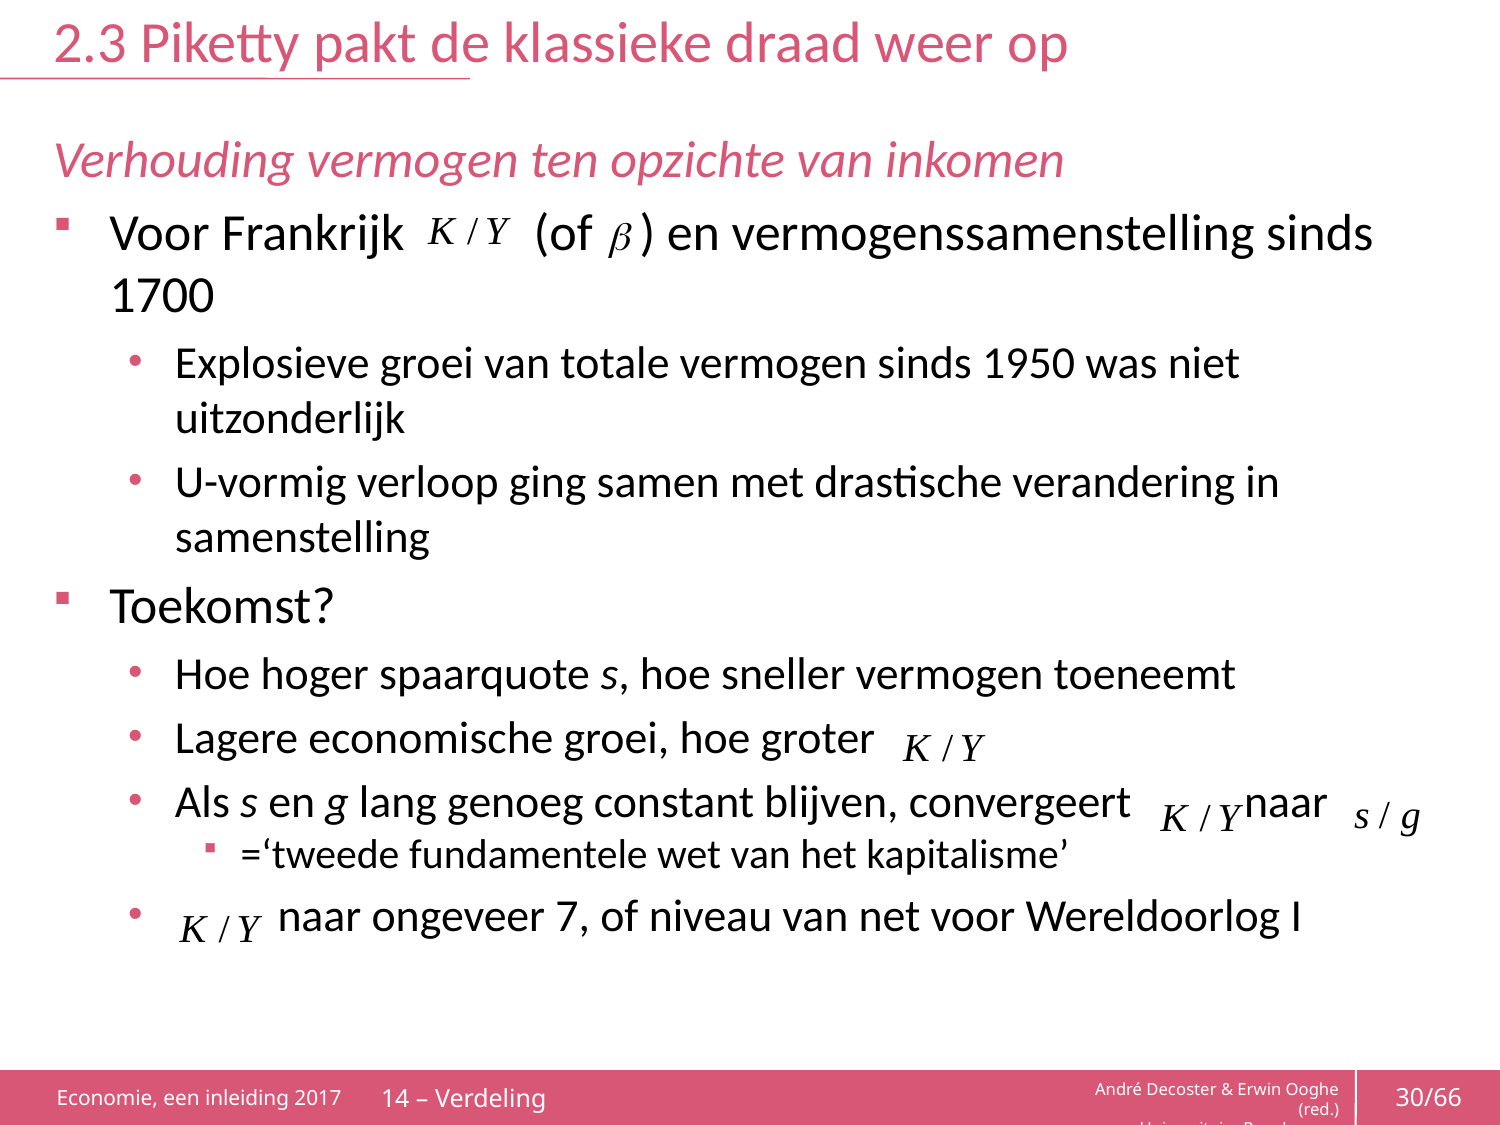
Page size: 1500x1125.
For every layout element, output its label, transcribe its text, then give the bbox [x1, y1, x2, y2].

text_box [419, 208, 527, 264]
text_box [895, 724, 1002, 780]
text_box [1346, 792, 1431, 848]
title 2.3 Piketty pakt de klassieke draad weer op [53, 0, 1447, 79]
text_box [171, 906, 278, 962]
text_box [599, 214, 645, 269]
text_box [1152, 795, 1259, 850]
list Verhouding vermogen ten opzichte van inkomen Voor Frankrijk (of ) en vermogenssamenstelling sinds 1700 Explosieve groei van totale vermogen sinds 1950 was niet uitzonderlijk U-vormig verloop ging samen met drastische verandering in samenstelling Toekomst? Hoe hoger spaarquote s, hoe sneller vermogen toeneemt Lagere economische groei, hoe groter Als s en g lang genoeg constant blijven, convergeert naar =‘tweede fundamentele wet van het kapitalisme’ naar ongeveer 7, of niveau van net voor Wereldoorlog I [53, 125, 1447, 1024]
